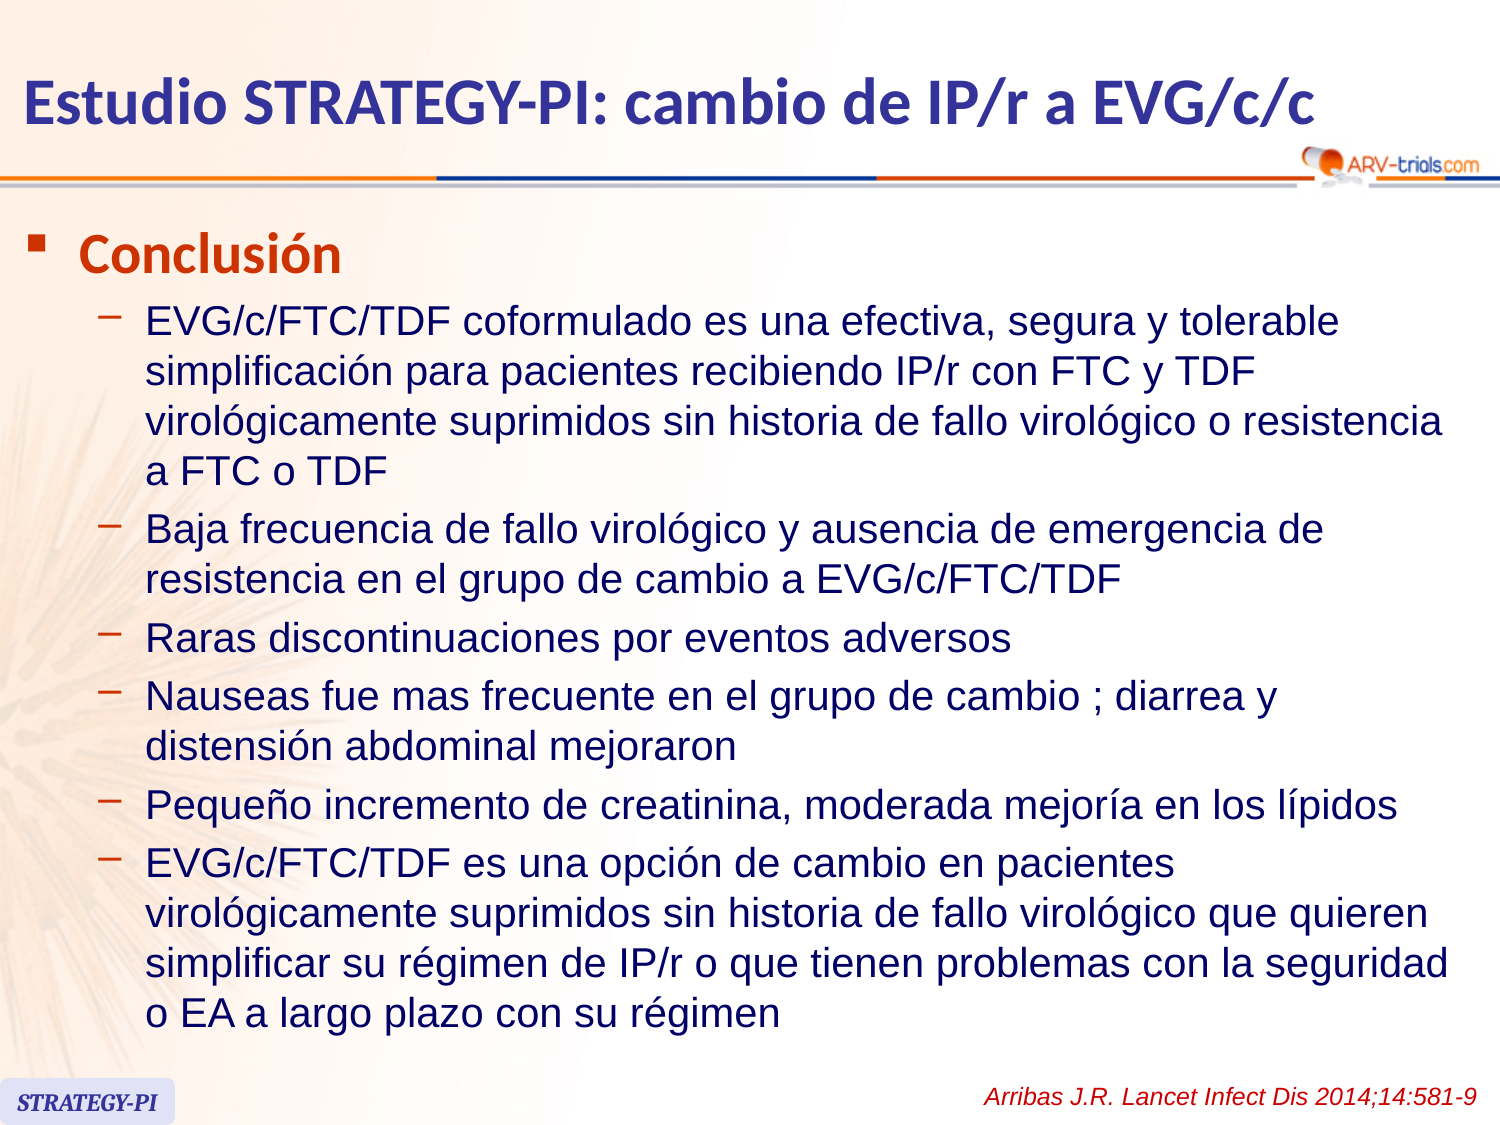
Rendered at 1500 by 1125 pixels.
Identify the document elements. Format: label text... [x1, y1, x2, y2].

picture [0, 0, 1500, 1125]
list Conclusión EVG/c/FTC/TDF coformulado es una efectiva, segura y tolerable simplificación para pacientes recibiendo IP/r con FTC y TDF virológicamente suprimidos sin historia de fallo virológico o resistencia a FTC o TDF Baja frecuencia de fallo virológico y ausencia de emergencia de resistencia en el grupo de cambio a EVG/c/FTC/TDF Raras discontinuaciones por eventos adversos Nauseas fue mas frecuente en el grupo de cambio ; diarrea y distensión abdominal mejoraron Pequeño incremento de creatinina, moderada mejoría en los lípidos EVG/c/FTC/TDF es una opción de cambio en pacientes virológicamente suprimidos sin historia de fallo virológico que quieren simplificar su régimen de IP/r o que tienen problemas con la seguridad o EA a largo plazo con su régimen [8, 207, 1489, 1079]
text_box STRATEGY-PI [0, 1077, 175, 1125]
text_box Arribas J.R. Lancet Infect Dis 2014;14:581-9 [912, 1073, 1493, 1118]
title Estudio STRATEGY-PI: cambio de IP/r a EVG/c/c [8, 6, 1353, 190]
